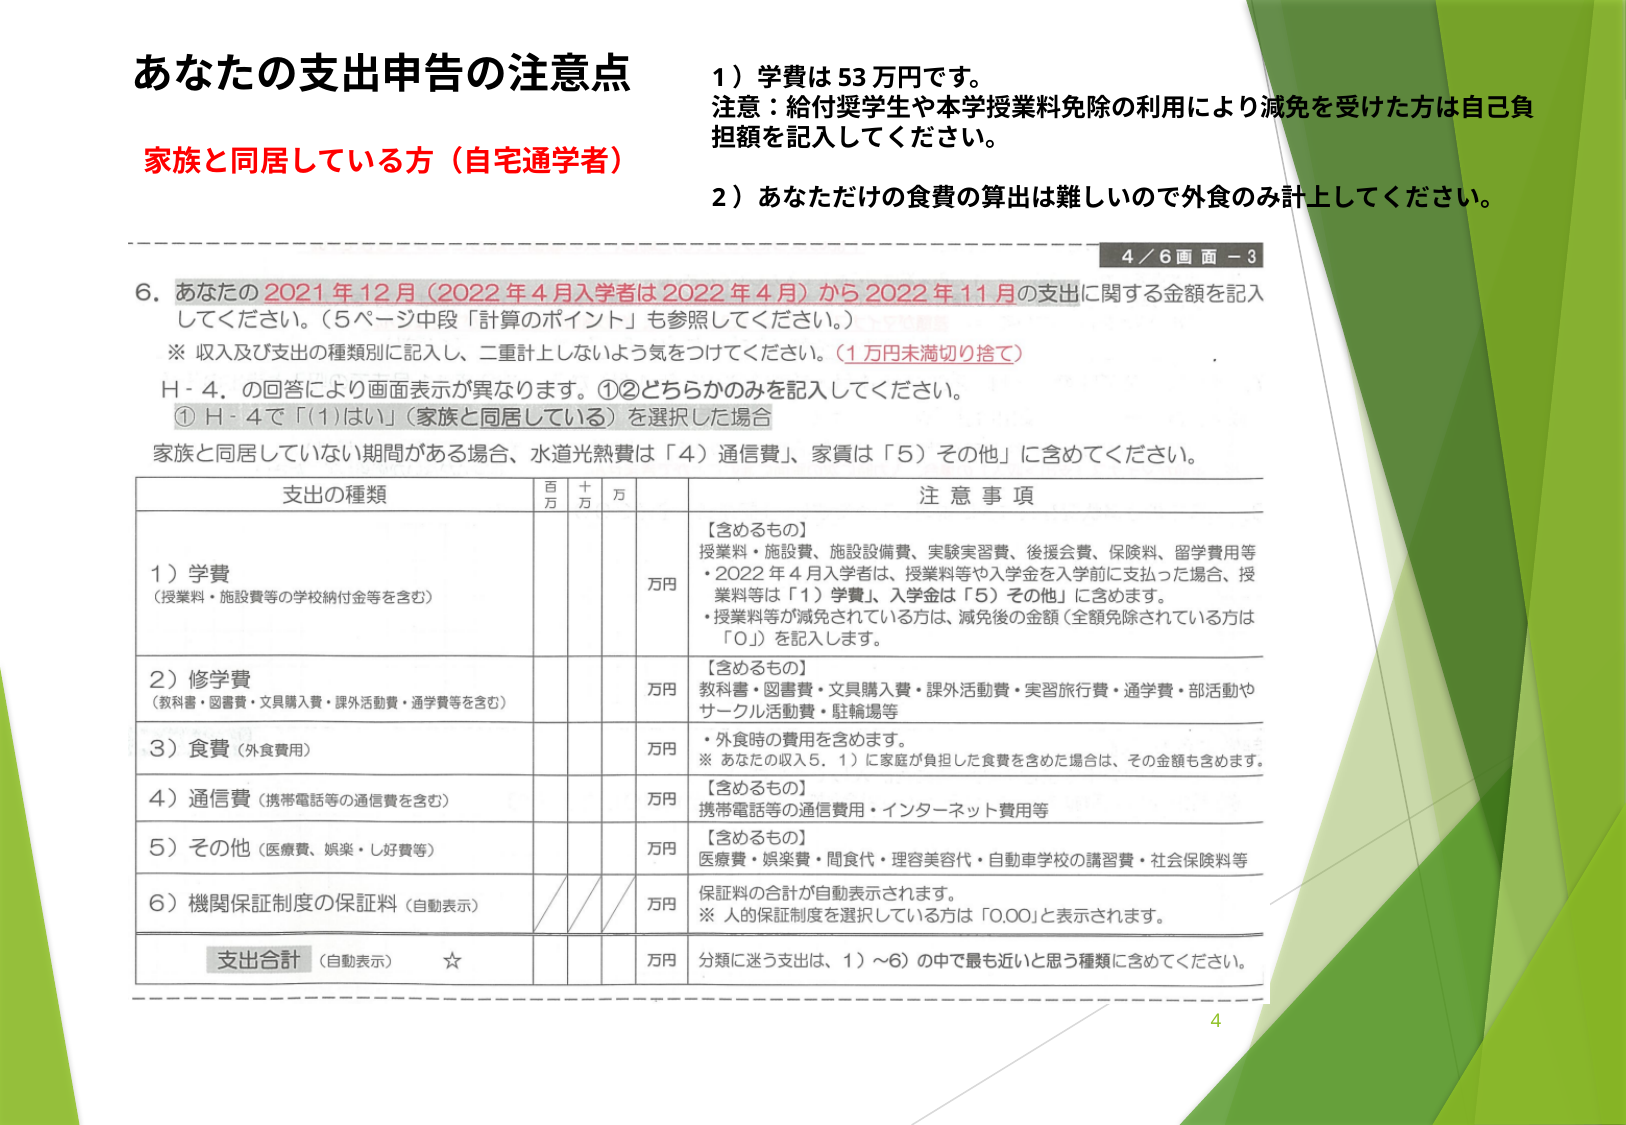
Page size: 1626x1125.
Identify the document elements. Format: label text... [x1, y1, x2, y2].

picture [127, 241, 1270, 1004]
text_box 1）学費は53万円です。 注意：給付奨学生や本学授業料免除の利用により減免を受けた方は自己負担額を記入してください。 2）あなただけの食費の算出は難しいので外食のみ計上してください。 [697, 53, 1573, 219]
slide_number 3 [1145, 1012, 1237, 1051]
text_box あなたの支出申告の注意点 [116, 39, 654, 105]
text_box 家族と同居している方（自宅通学者） [128, 134, 679, 185]
